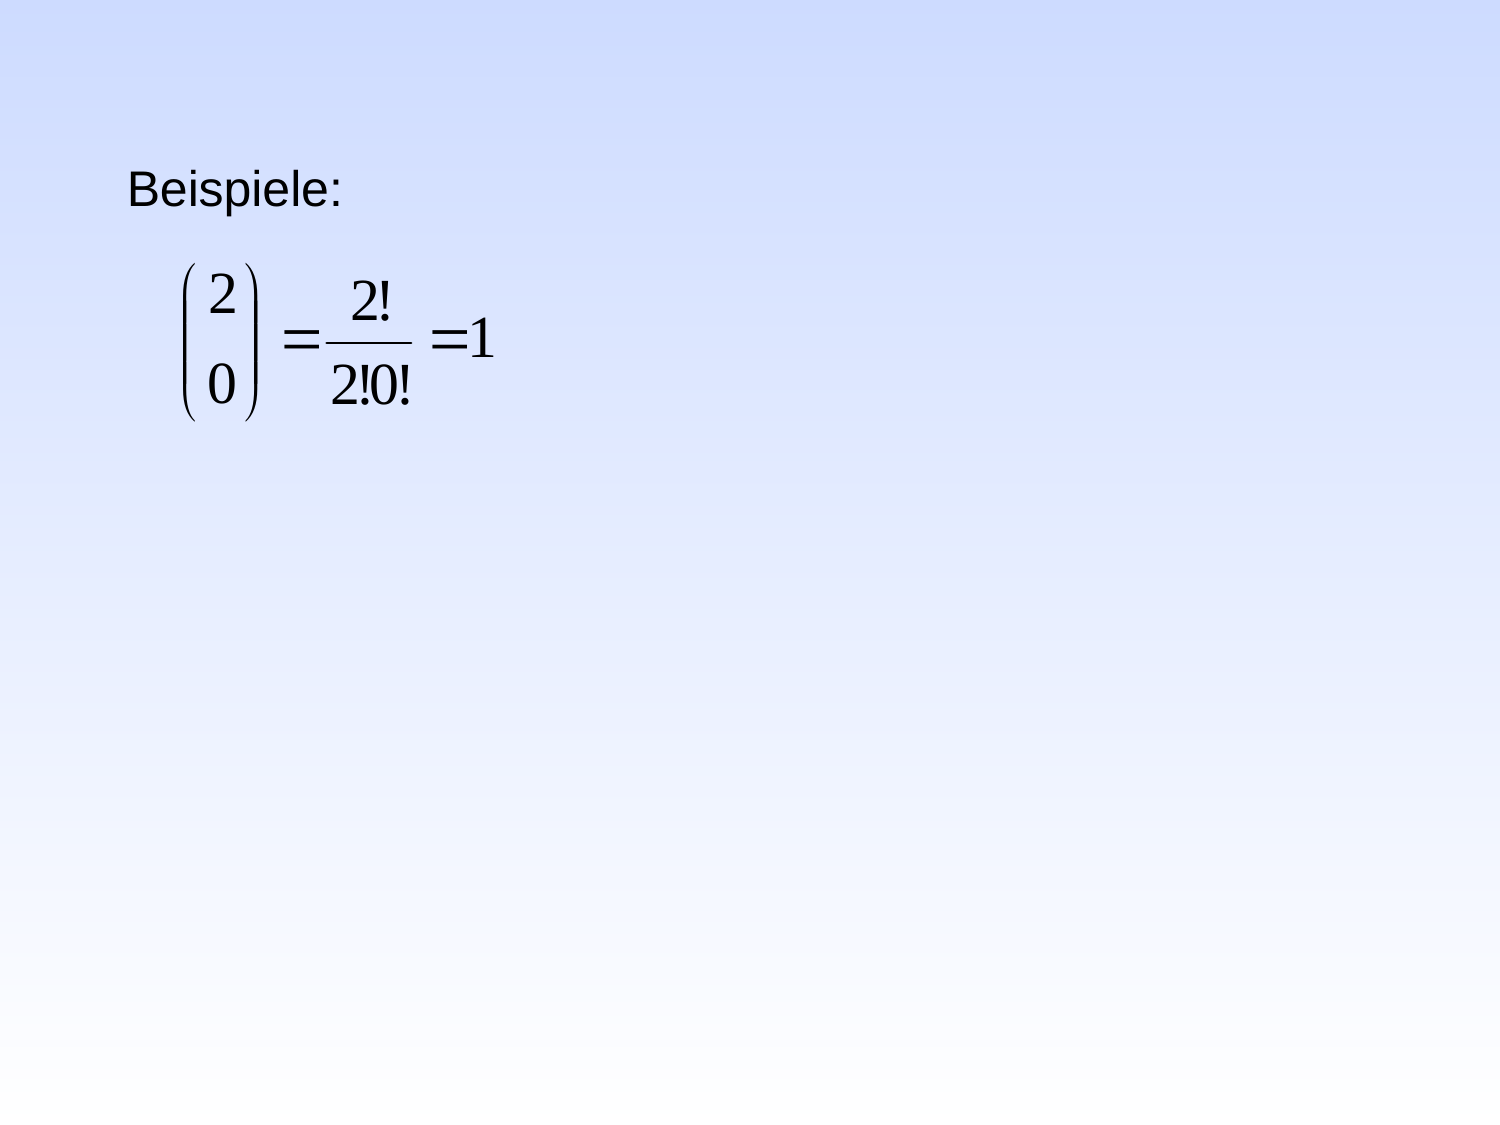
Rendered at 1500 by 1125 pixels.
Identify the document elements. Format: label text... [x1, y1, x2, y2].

text_box Beispiele: [112, 148, 396, 224]
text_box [170, 253, 500, 433]
